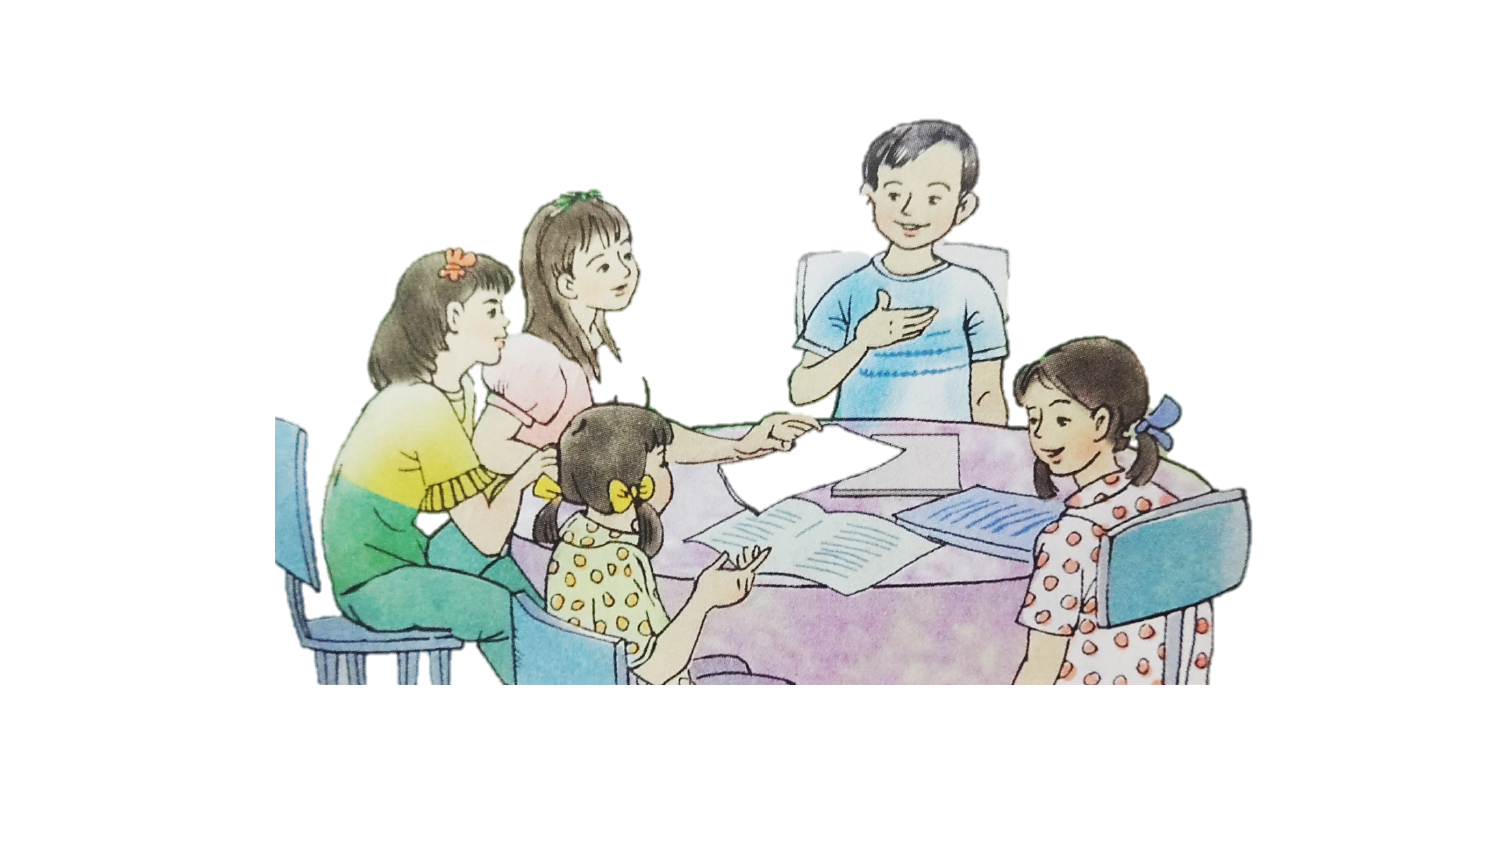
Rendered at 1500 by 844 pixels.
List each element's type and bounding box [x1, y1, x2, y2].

picture [274, 96, 1288, 685]
